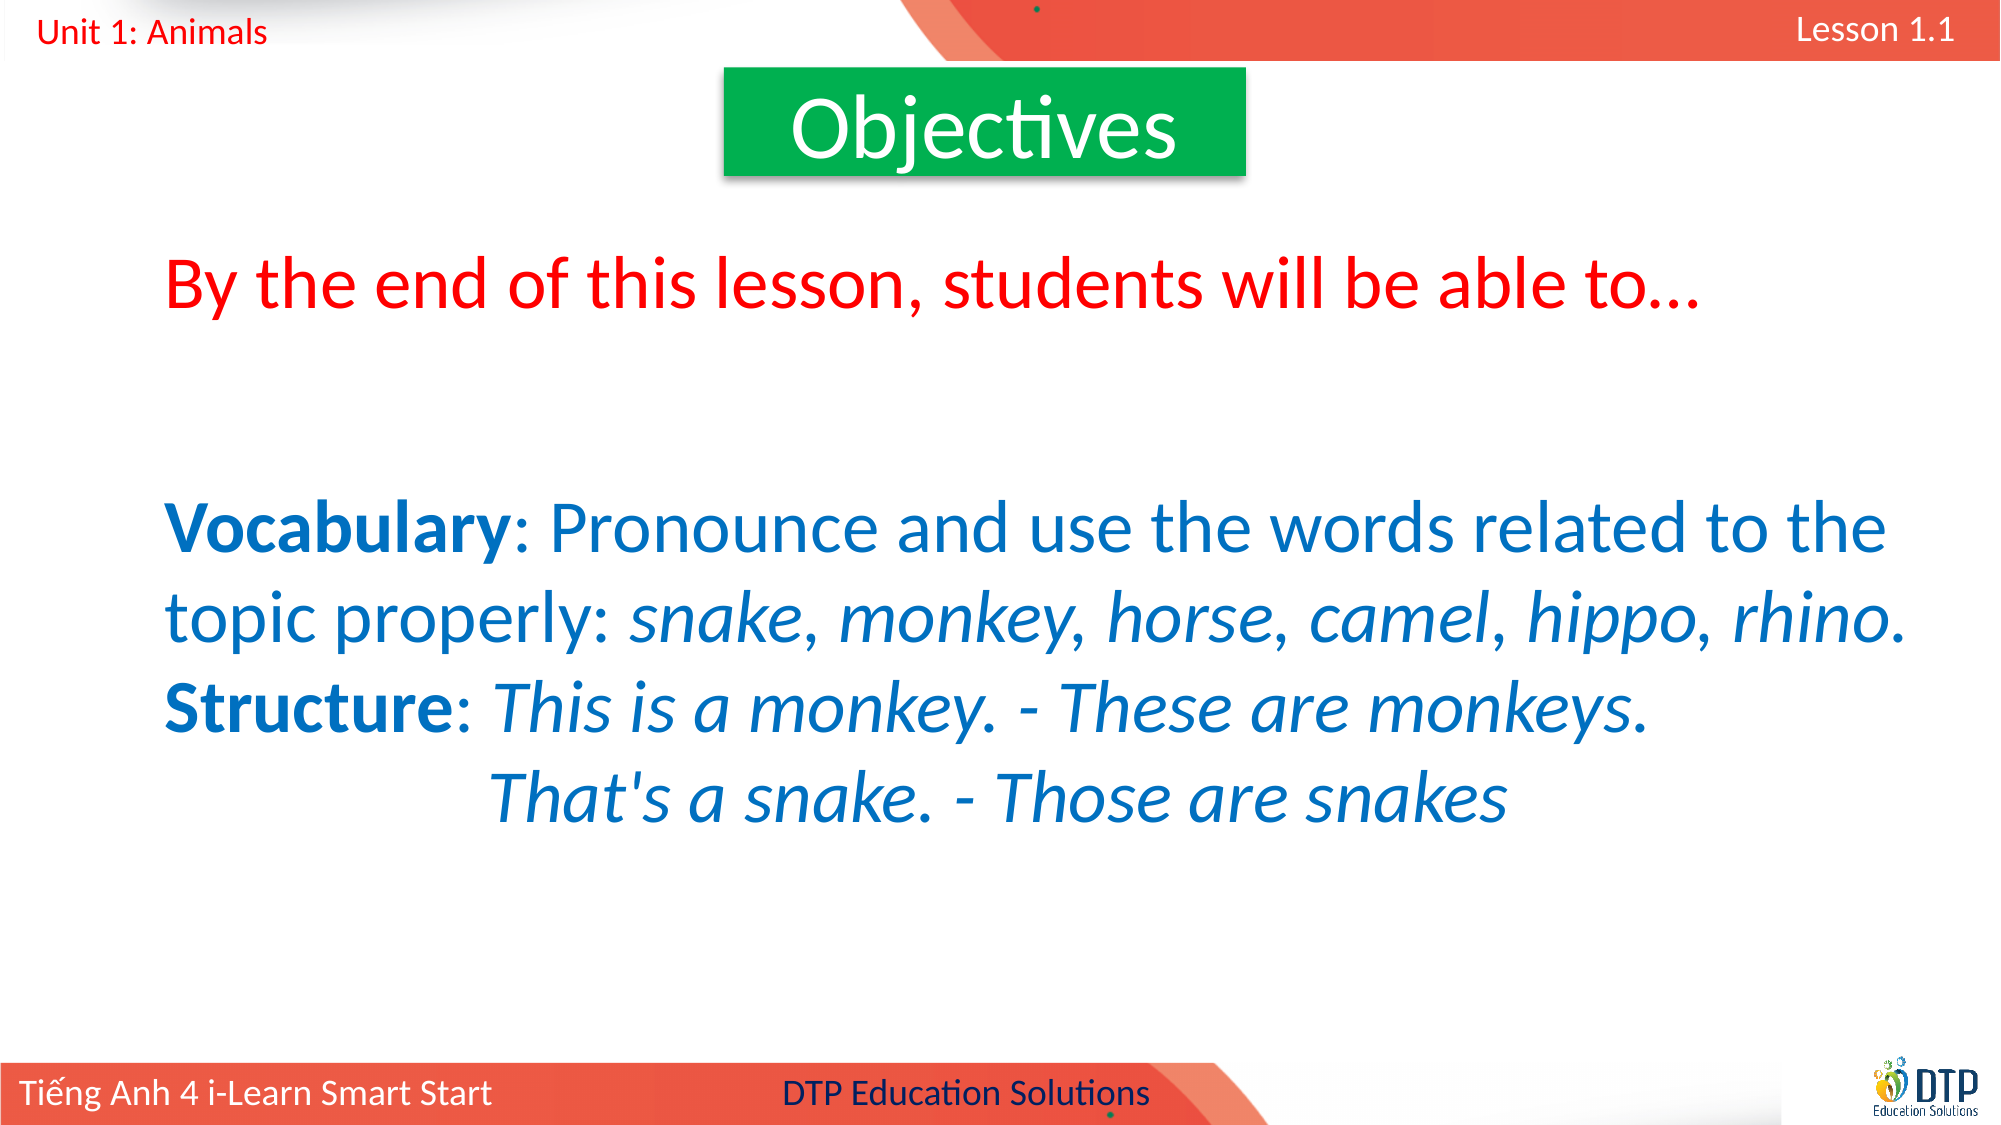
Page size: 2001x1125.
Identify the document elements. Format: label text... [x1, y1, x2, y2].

text_box Objectives [723, 66, 1247, 177]
text_box By the end of this lesson, students will be able to… Vocabulary: Pronounce and use the words related to the topic properly: snake, monkey, horse, camel, hippo, rhino. Structure: This is a monkey. - These are monkeys. That's a snake. - Those are snakes [150, 226, 1927, 890]
picture [4, 0, 2000, 61]
picture [1869, 1023, 1982, 1125]
picture [2, 1063, 1782, 1125]
